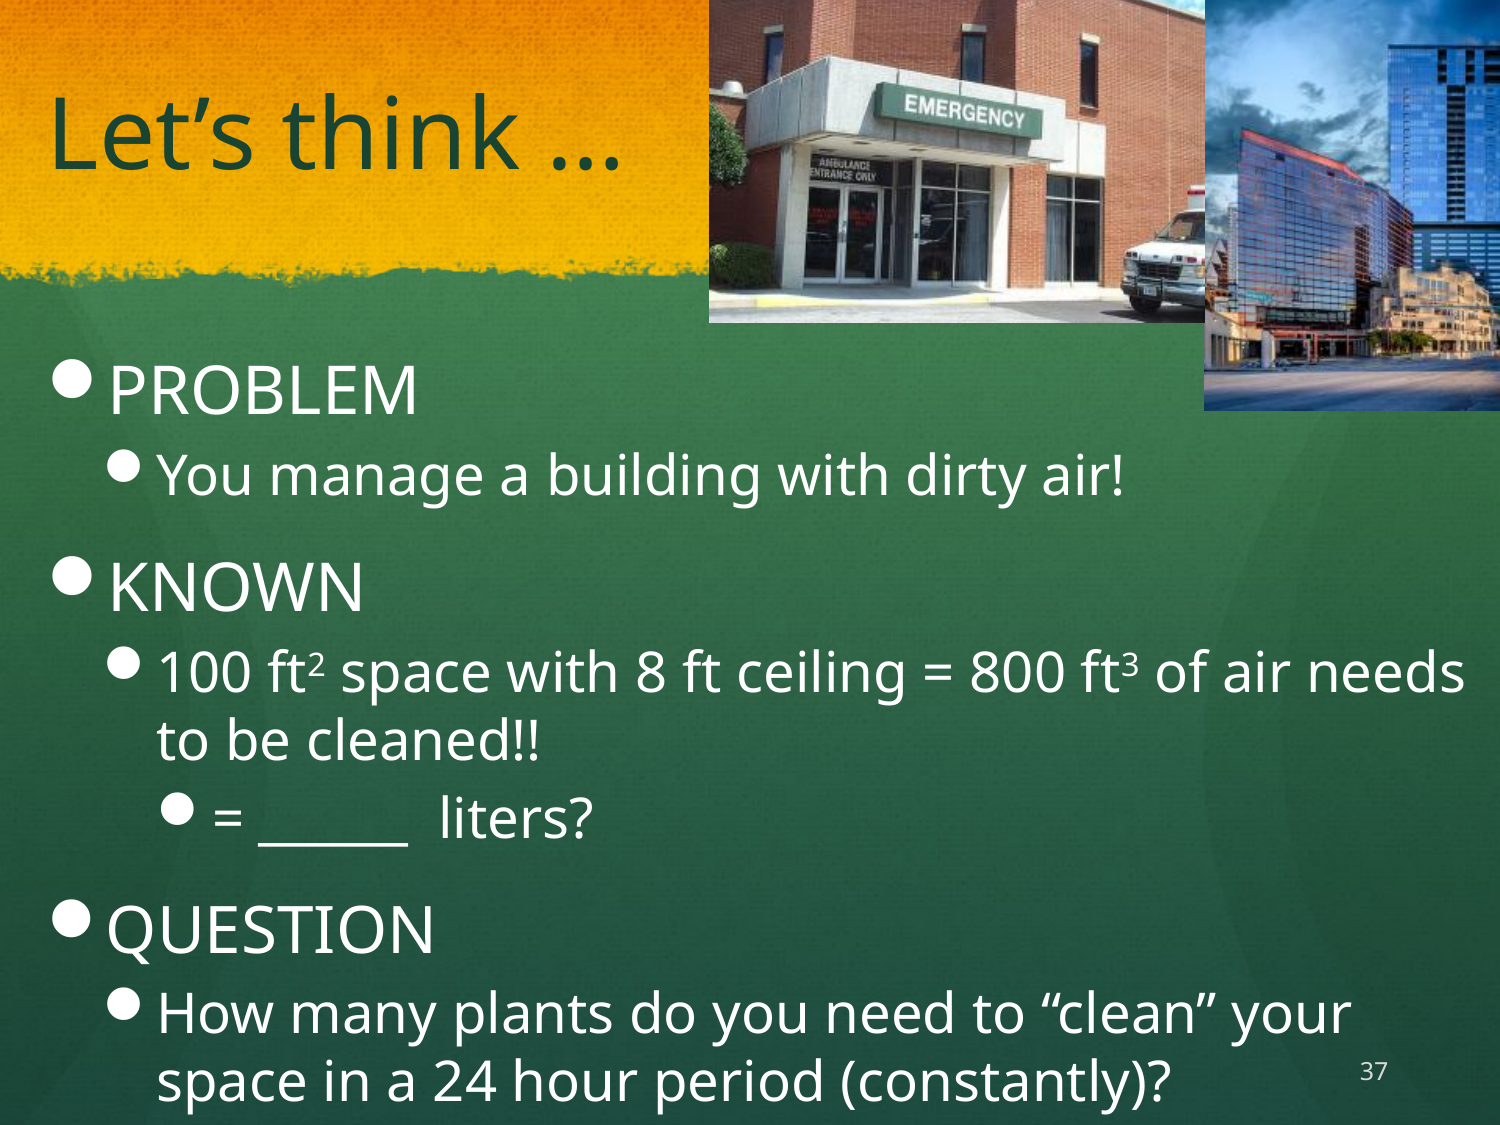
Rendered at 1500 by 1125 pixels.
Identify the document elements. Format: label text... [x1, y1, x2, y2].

title Let’s think … [31, 13, 699, 246]
slide_number 37 [1330, 1042, 1418, 1103]
list PROBLEM You manage a building with dirty air! KNOWN 100 ft2 space with 8 ft ceiling = 800 ft3 of air needs to be cleaned!! = ______ liters? QUESTION How many plants do you need to “clean” your space in a 24 hour period (constantly)? [31, 339, 1500, 1125]
picture [0, 0, 1500, 1125]
